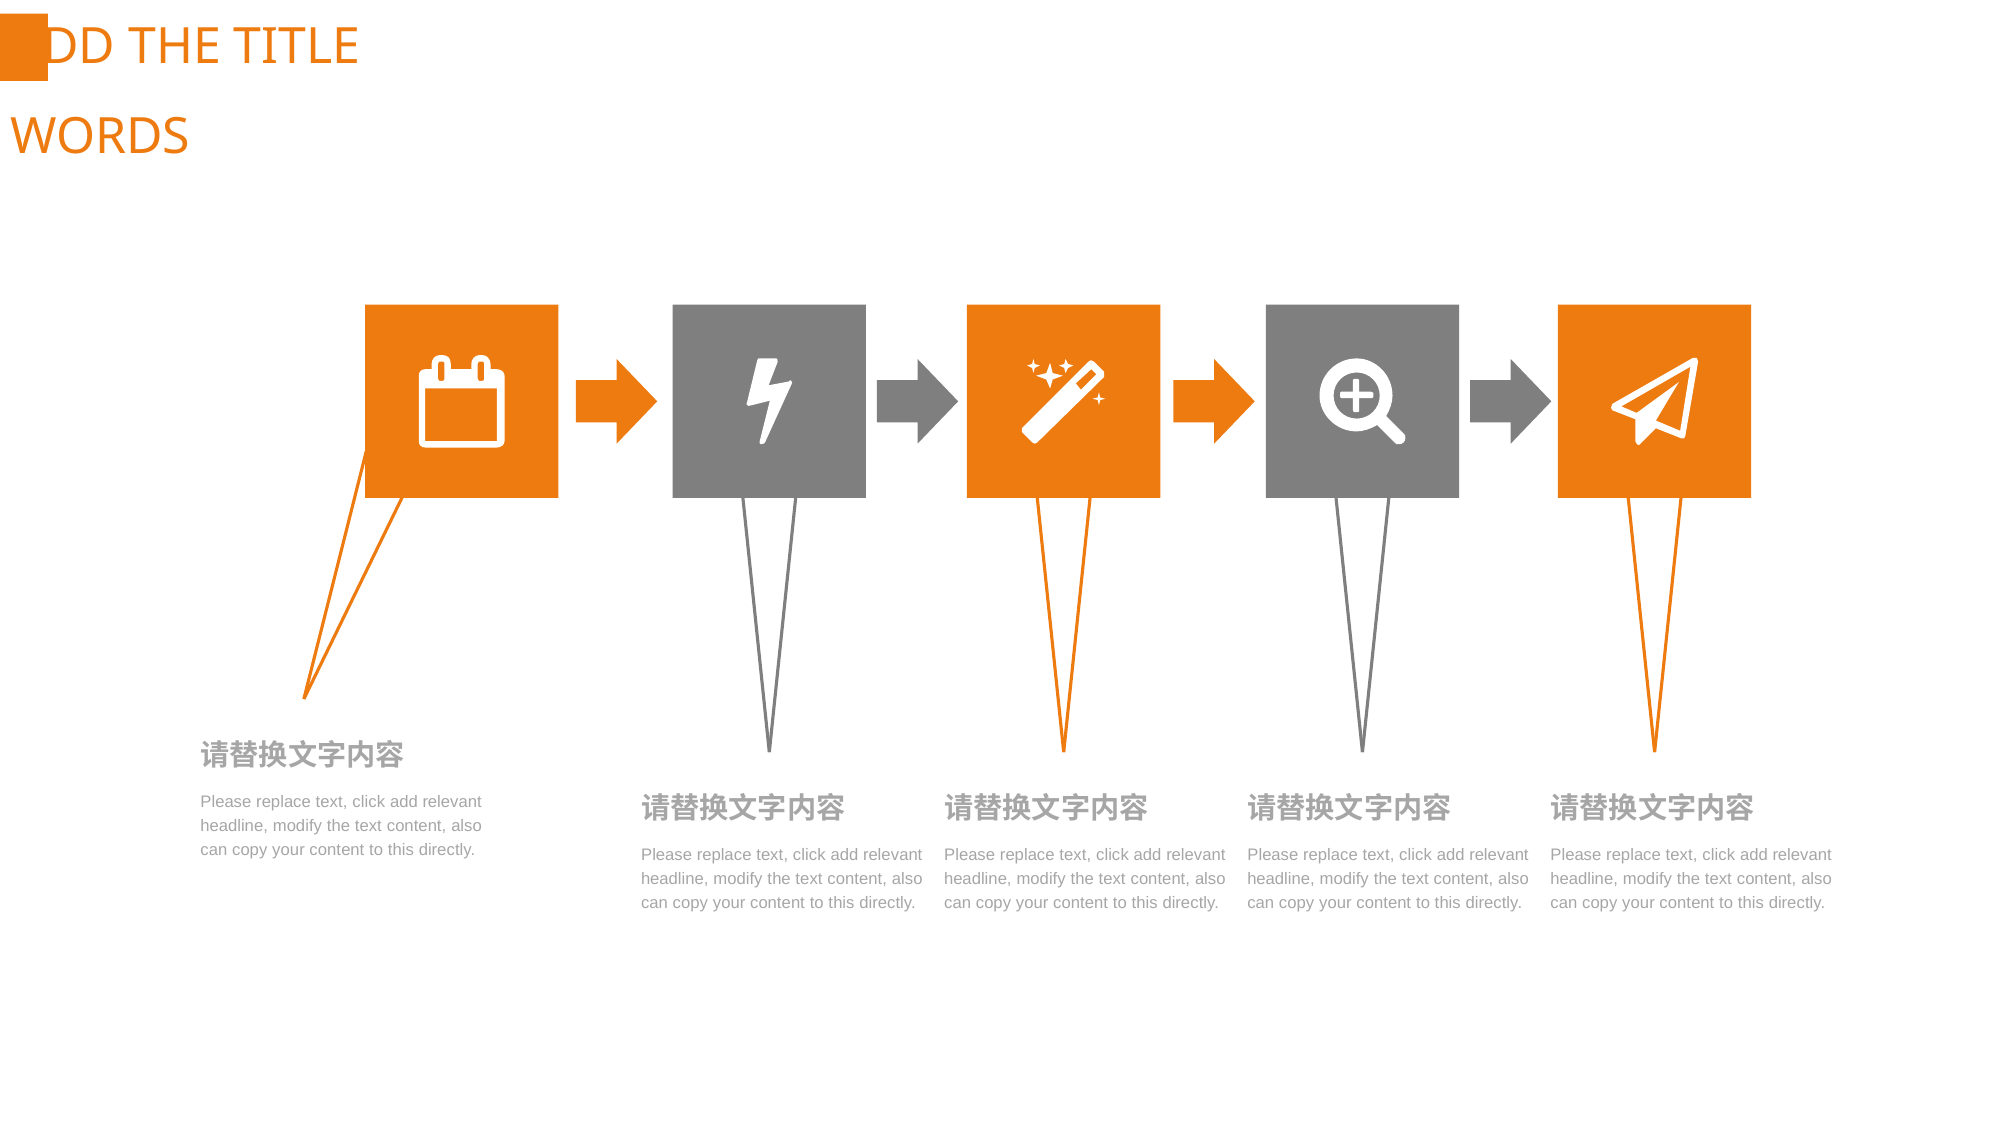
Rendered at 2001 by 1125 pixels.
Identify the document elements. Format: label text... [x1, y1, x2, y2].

text_box [574, 356, 659, 447]
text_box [1037, 498, 1091, 753]
text_box Please replace text, click add relevant headline, modify the text content, also can copy your content to this directly. [1247, 839, 1536, 912]
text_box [1557, 304, 1752, 498]
text_box Please replace text, click add relevant headline, modify the text content, also can copy your content to this directly. [1550, 839, 1839, 912]
text_box [1172, 356, 1257, 447]
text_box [742, 498, 796, 753]
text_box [672, 304, 866, 498]
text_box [966, 304, 1161, 498]
text_box 请替换文字内容 [1247, 775, 1466, 831]
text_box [1336, 498, 1389, 753]
text_box [875, 356, 960, 447]
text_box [1628, 498, 1682, 753]
text_box 请替换文字内容 [200, 722, 419, 778]
text_box Please replace text, click add relevant headline, modify the text content, also can copy your content to this directly. [944, 839, 1233, 912]
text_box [321, 452, 374, 707]
text_box Please replace text, click add relevant headline, modify the text content, also can copy your content to this directly. [641, 839, 929, 912]
text_box ADD THE TITLE WORDS [0, 0, 528, 172]
text_box 请替换文字内容 [1550, 775, 1769, 831]
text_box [365, 304, 559, 498]
text_box 请替换文字内容 [944, 775, 1163, 831]
text_box 请替换文字内容 [641, 775, 860, 831]
text_box Please replace text, click add relevant headline, modify the text content, also can copy your content to this directly. [200, 786, 489, 859]
text_box [1469, 356, 1553, 447]
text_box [1265, 304, 1460, 498]
